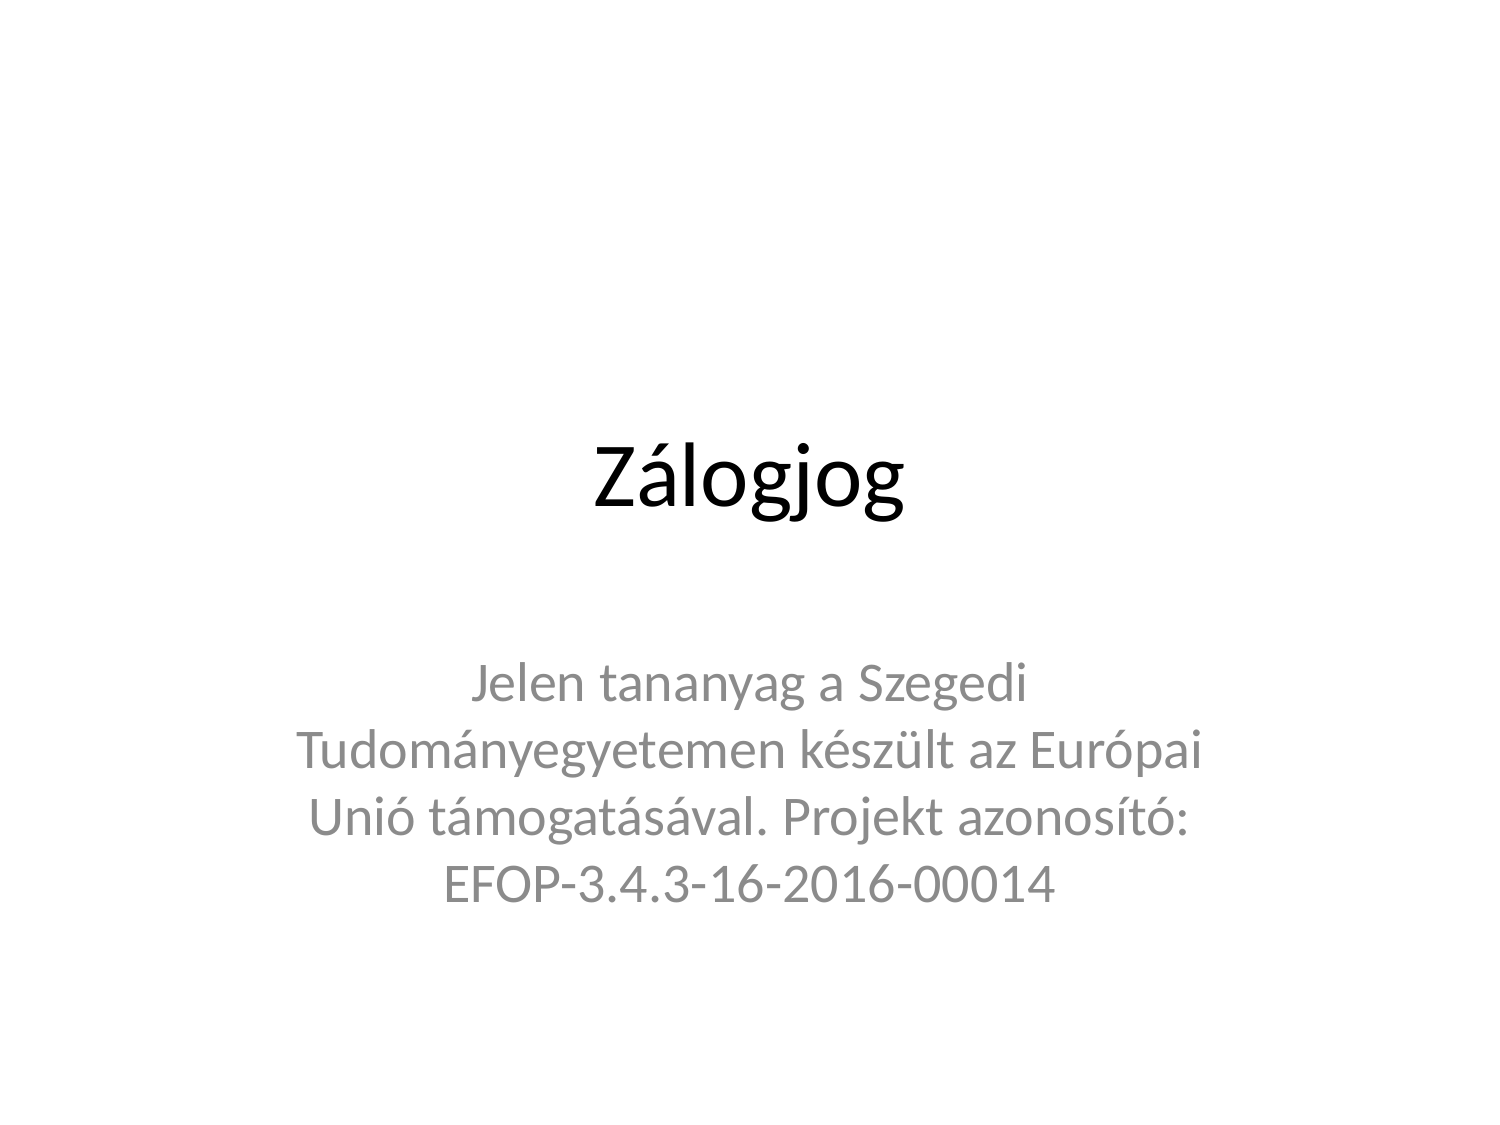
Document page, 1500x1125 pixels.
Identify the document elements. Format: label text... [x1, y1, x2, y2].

title Zálogjog [112, 349, 1388, 591]
subtitle Jelen tananyag a Szegedi Tudományegyetemen készült az Európai Unió támogatásával. Projekt azonosító: EFOP-3.4.3-16-2016-00014 [225, 637, 1275, 925]
